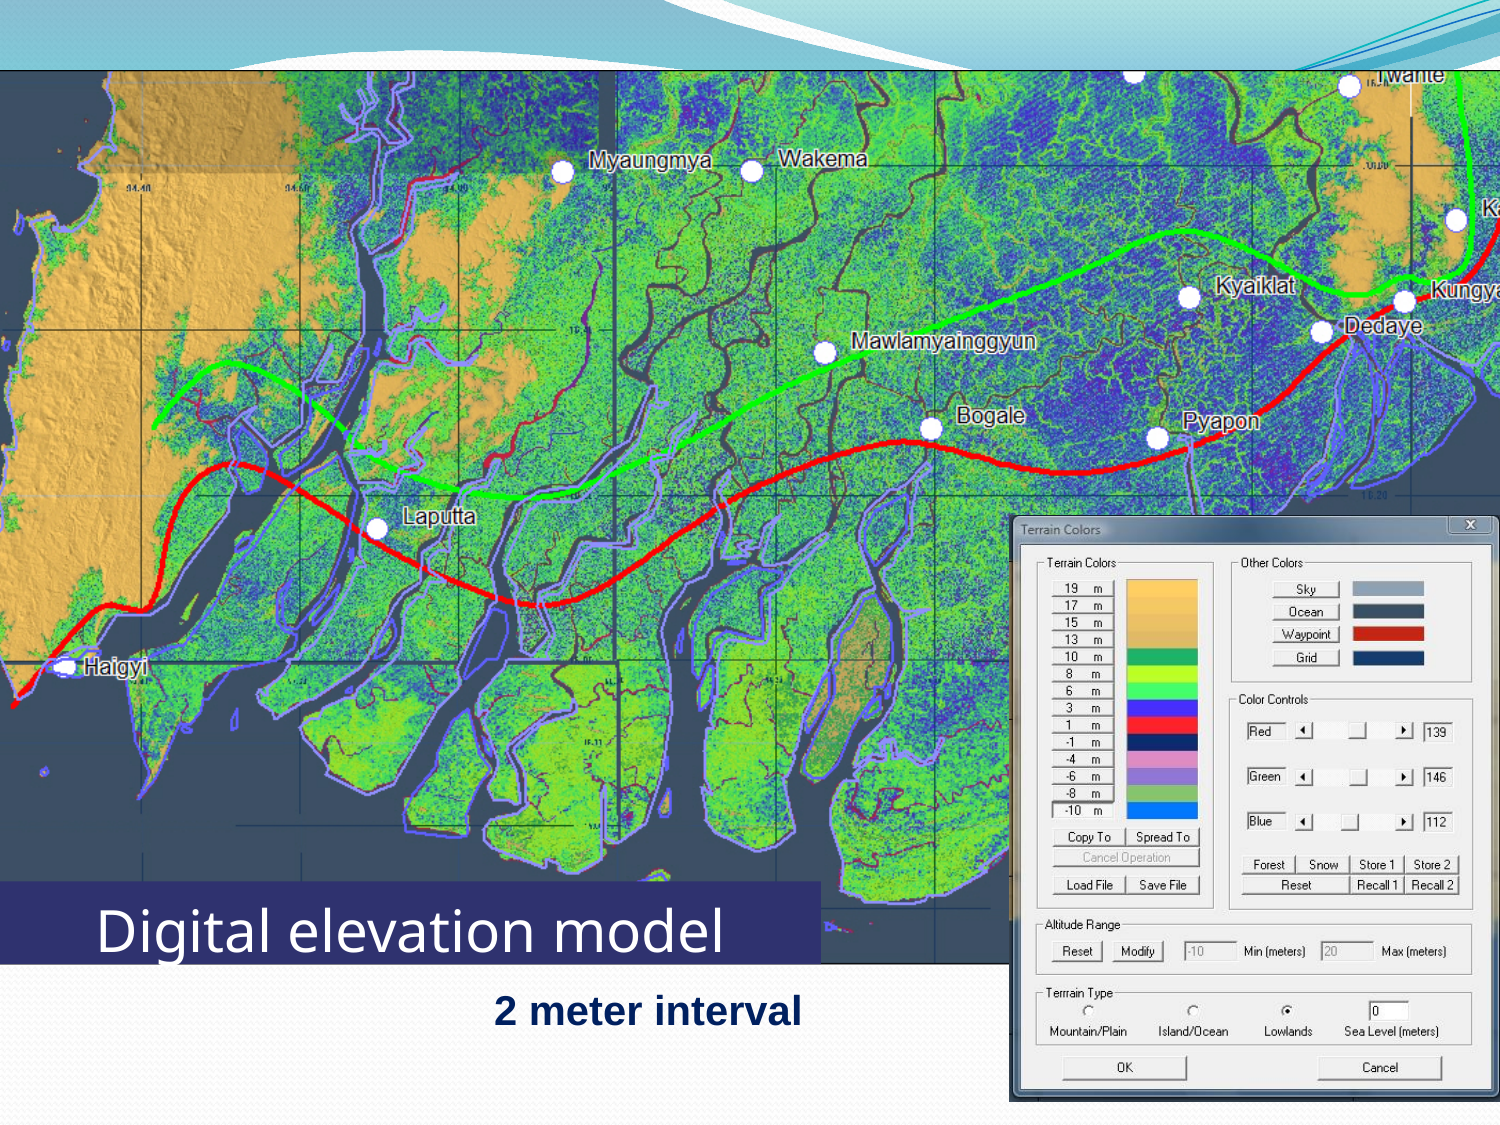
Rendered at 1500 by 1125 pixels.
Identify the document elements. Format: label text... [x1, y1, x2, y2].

picture [1009, 515, 1500, 1102]
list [0, 70, 1500, 967]
text_box 2 meter interval [479, 978, 818, 1041]
